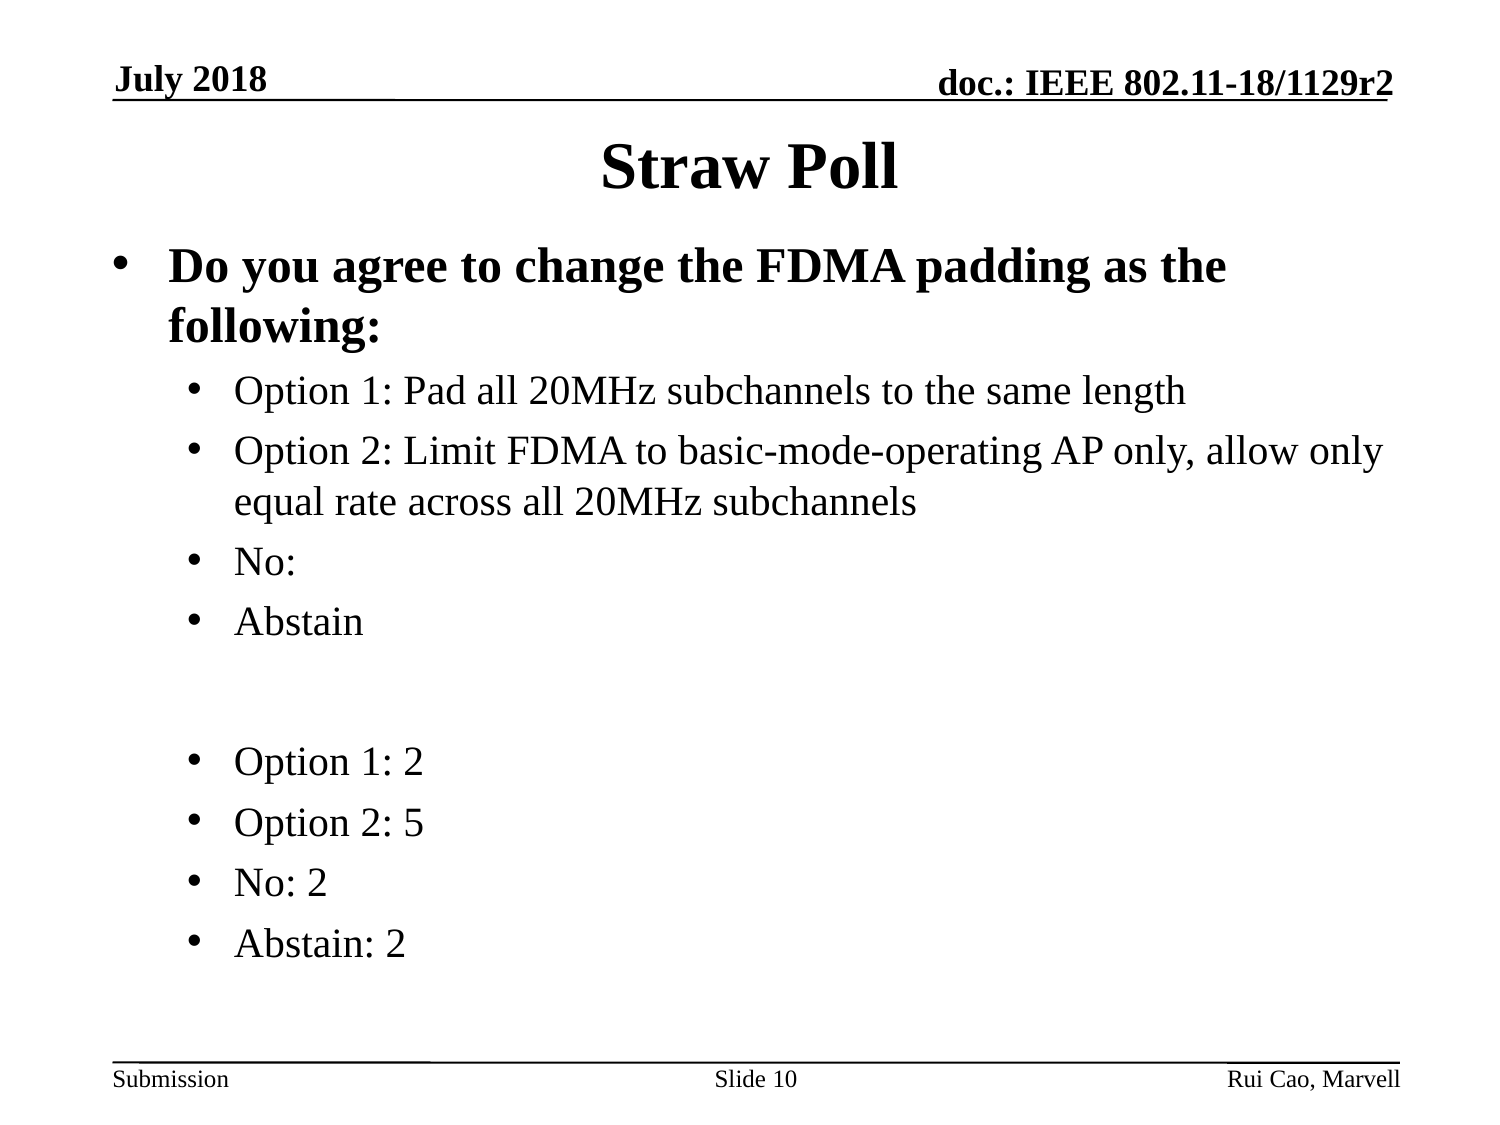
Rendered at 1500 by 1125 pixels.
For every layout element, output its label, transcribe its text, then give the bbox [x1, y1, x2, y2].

list Do you agree to change the FDMA padding as the following: Option 1: Pad all 20MHz subchannels to the same length Option 2: Limit FDMA to basic-mode-operating AP only, allow only equal rate across all 20MHz subchannels No: Abstain Option 1: 2 Option 2: 5 No: 2 Abstain: 2 [87, 224, 1426, 1026]
title Straw Poll [112, 74, 1388, 224]
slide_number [114, 54, 423, 100]
footer Rui Cao, Marvell [878, 1061, 1402, 1093]
slide_number Slide 10 [712, 1061, 800, 1123]
